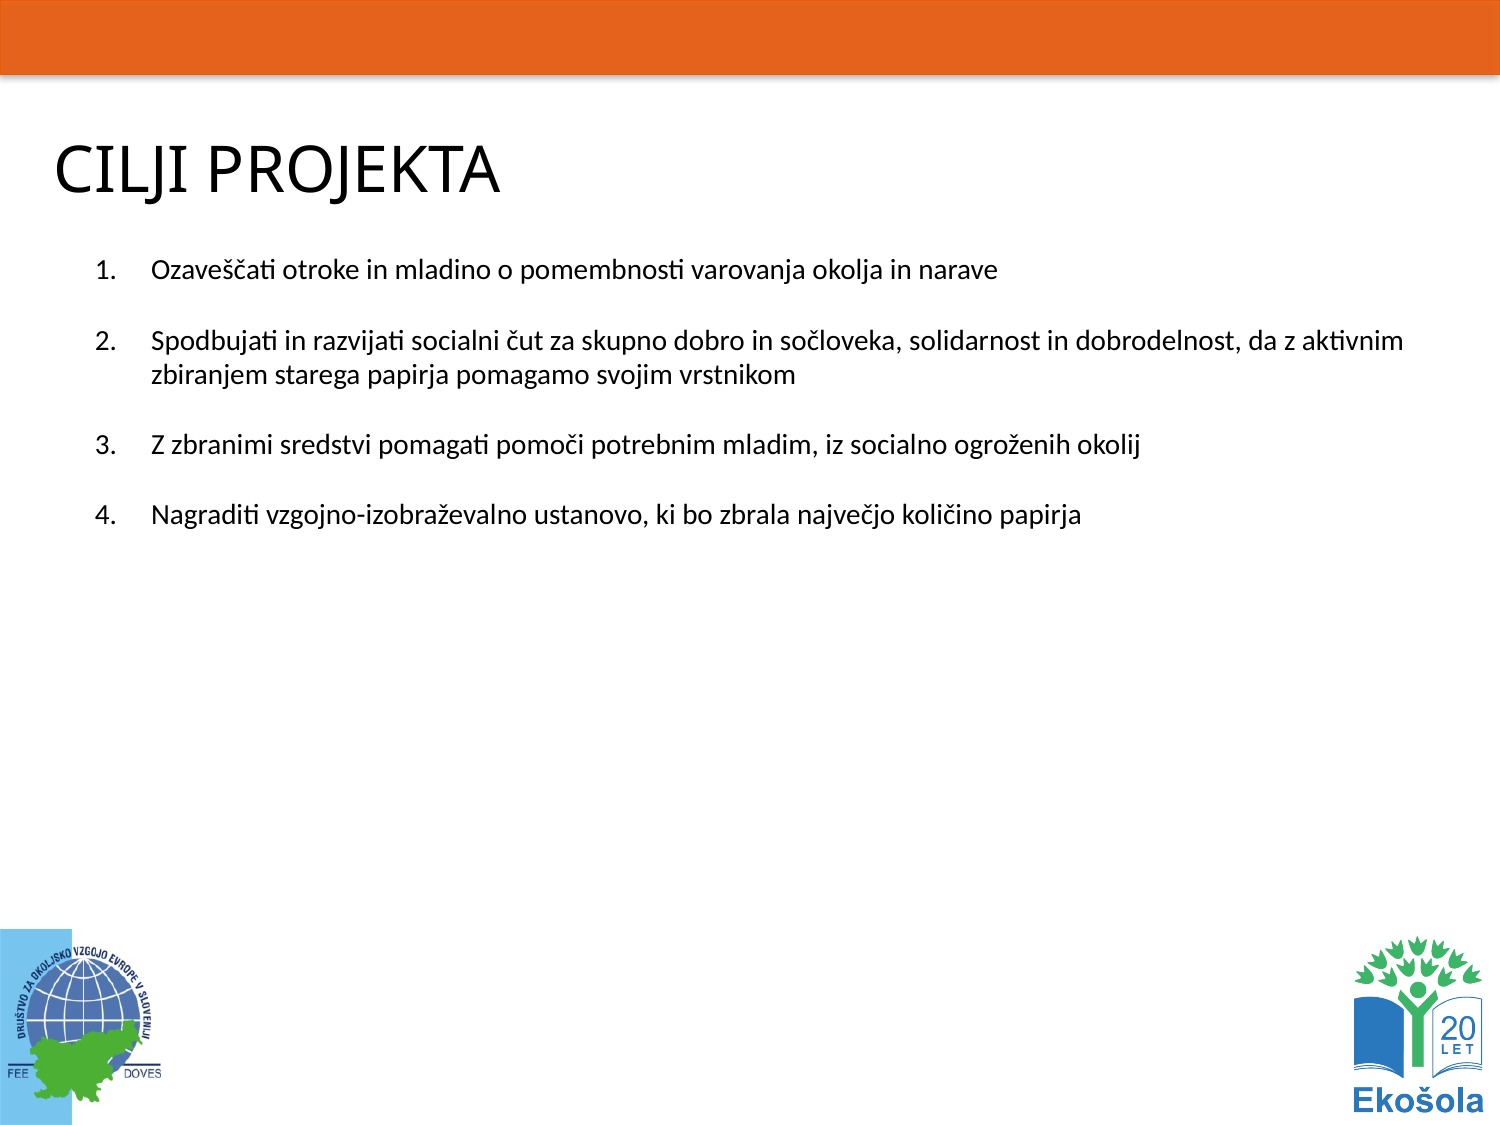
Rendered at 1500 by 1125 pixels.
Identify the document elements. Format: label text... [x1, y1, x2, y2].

text_box [0, 0, 1500, 75]
text_box CILJI PROJEKTA [39, 82, 1500, 214]
picture [1339, 929, 1500, 1125]
picture [0, 929, 161, 1125]
text_box Ozaveščati otroke in mladino o pomembnosti varovanja okolja in narave Spodbujati in razvijati socialni čut za skupno dobro in sočloveka, solidarnost in dobrodelnost, da z aktivnim zbiranjem starega papirja pomagamo svojim vrstnikom Z zbranimi sredstvi pomagati pomoči potrebnim mladim, iz socialno ogroženih okolij Nagraditi vzgojno-izobraževalno ustanovo, ki bo zbrala največjo količino papirja [80, 243, 1420, 573]
